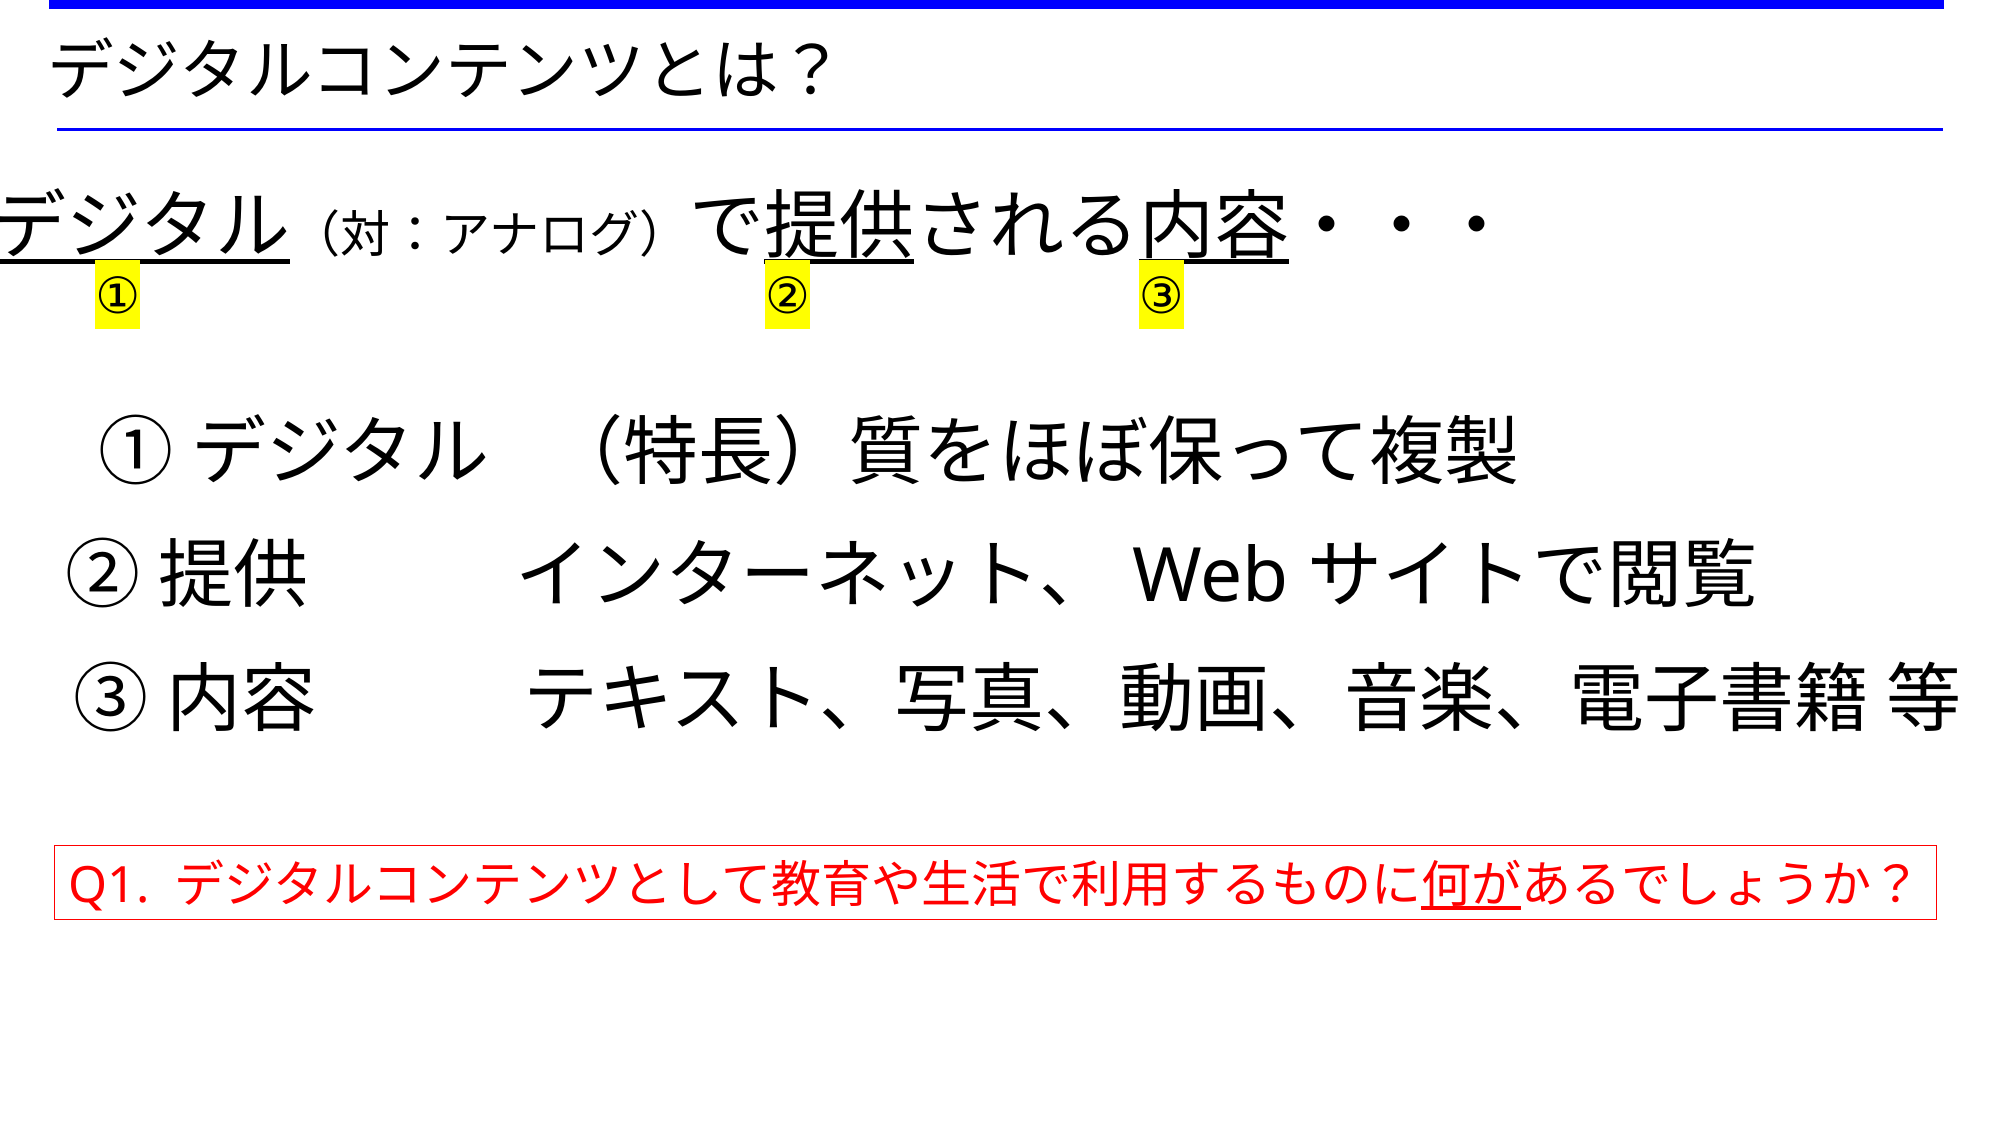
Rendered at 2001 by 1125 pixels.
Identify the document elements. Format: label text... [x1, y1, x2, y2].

text_box ② [750, 256, 843, 332]
text_box ③ [1124, 256, 1217, 332]
text_box Q1. デジタルコンテンツとして教育や生活で利用するものに何があるでしょうか？ [54, 845, 1937, 920]
text_box [49, 0, 1944, 9]
text_box ②提供 インターネット、Webサイトで閲覧 [51, 519, 1772, 625]
text_box ③内容 テキスト、写真、動画、音楽、電子書籍 等 [58, 643, 1976, 748]
text_box ①デジタル （特長）質をほぼ保って複製 [83, 395, 1535, 501]
text_box デジタルコンテンツとは？ [32, 20, 861, 115]
text_box ① [80, 256, 173, 332]
text_box デジタル（対：アナログ）で提供される内容・・・ [0, 170, 1529, 276]
